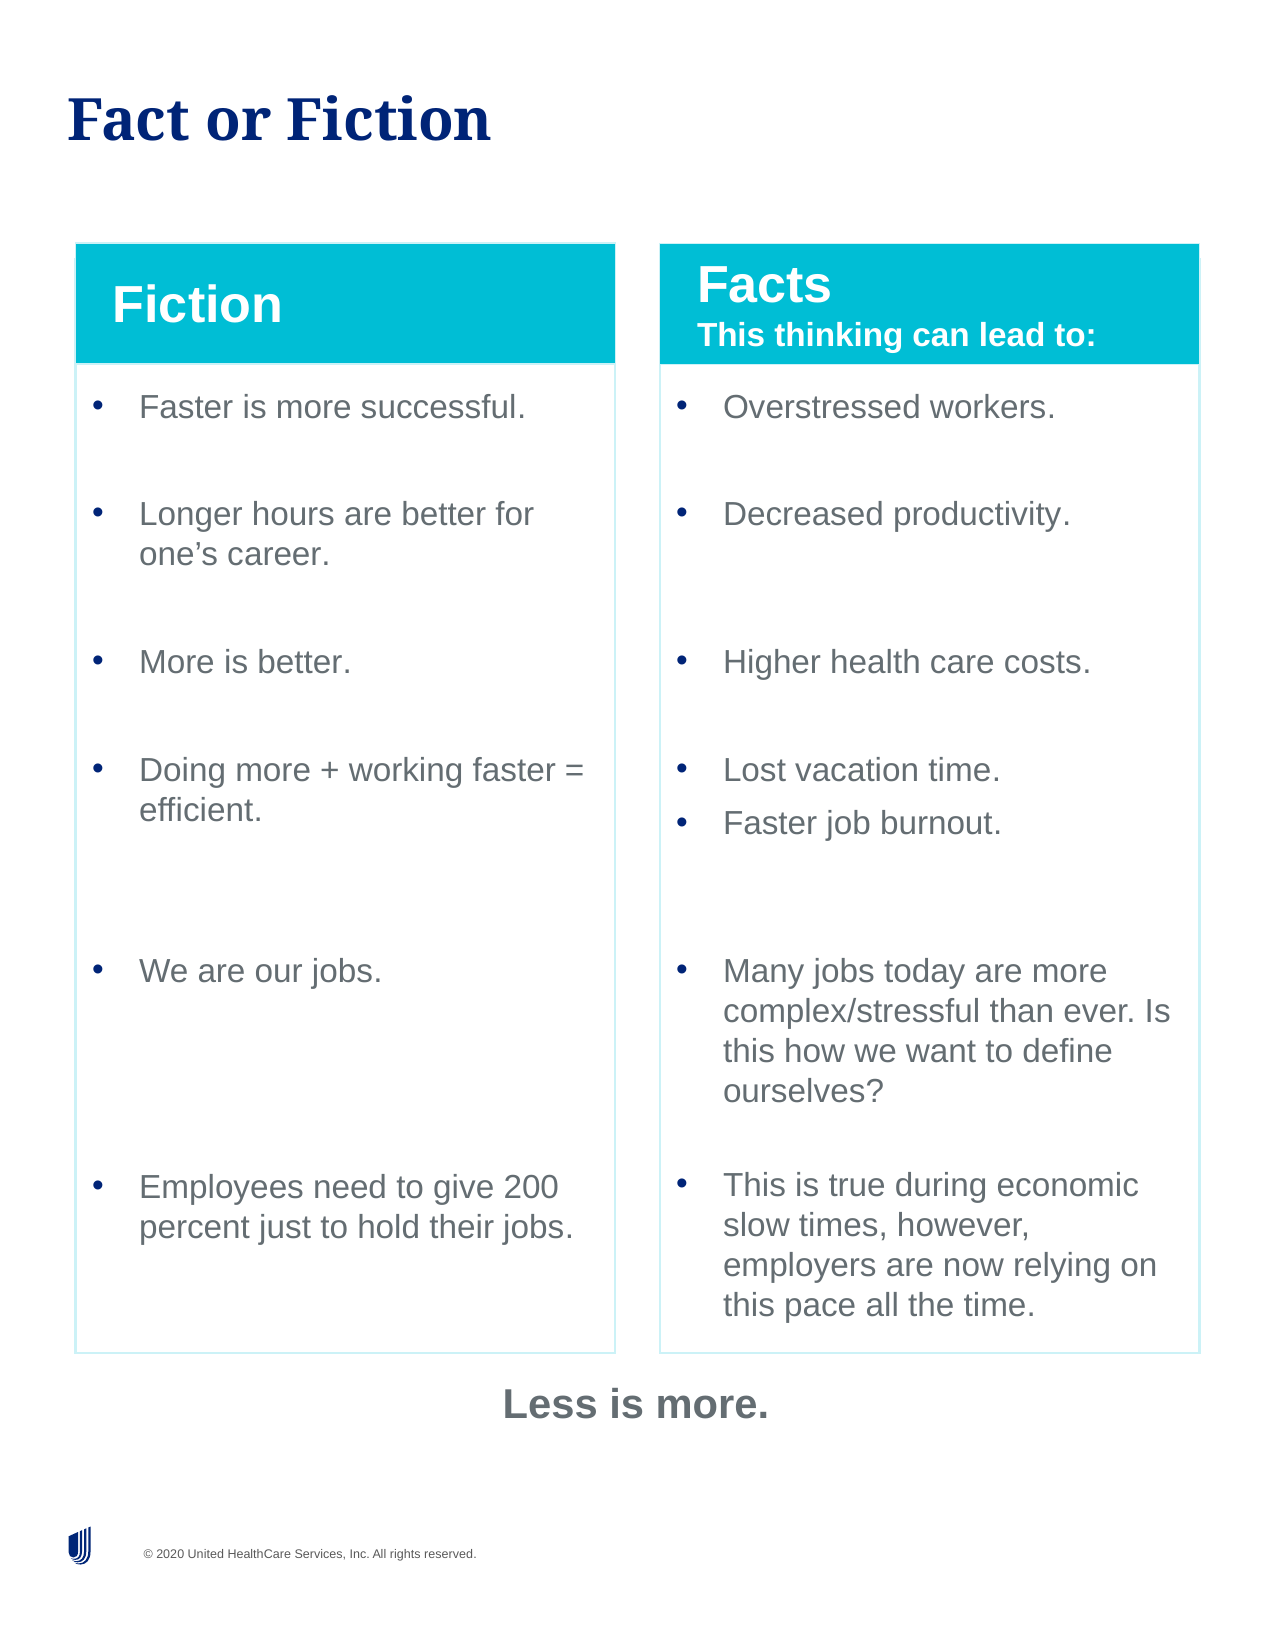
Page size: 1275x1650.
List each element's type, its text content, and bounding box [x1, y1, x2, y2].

title Fact or Fiction [52, 75, 1207, 223]
text_box Facts This thinking can lead to: [659, 243, 1200, 365]
text_box Overstressed workers. Decreased productivity. Higher health care costs. Lost vacation time. Faster job burnout. Many jobs today are more complex/stressful than ever. Is this how we want to define ourselves? This is true during economic slow times, however, employers are now relying on this pace all the time. [659, 365, 1200, 1353]
text_box Fiction [75, 243, 616, 365]
text_box Faster is more successful. Longer hours are better for one’s career. More is better. Doing more + working faster = efficient. We are our jobs. Employees need to give 200 percent just to hold their jobs. [75, 365, 616, 1353]
text_box Less is more. [388, 1368, 884, 1436]
